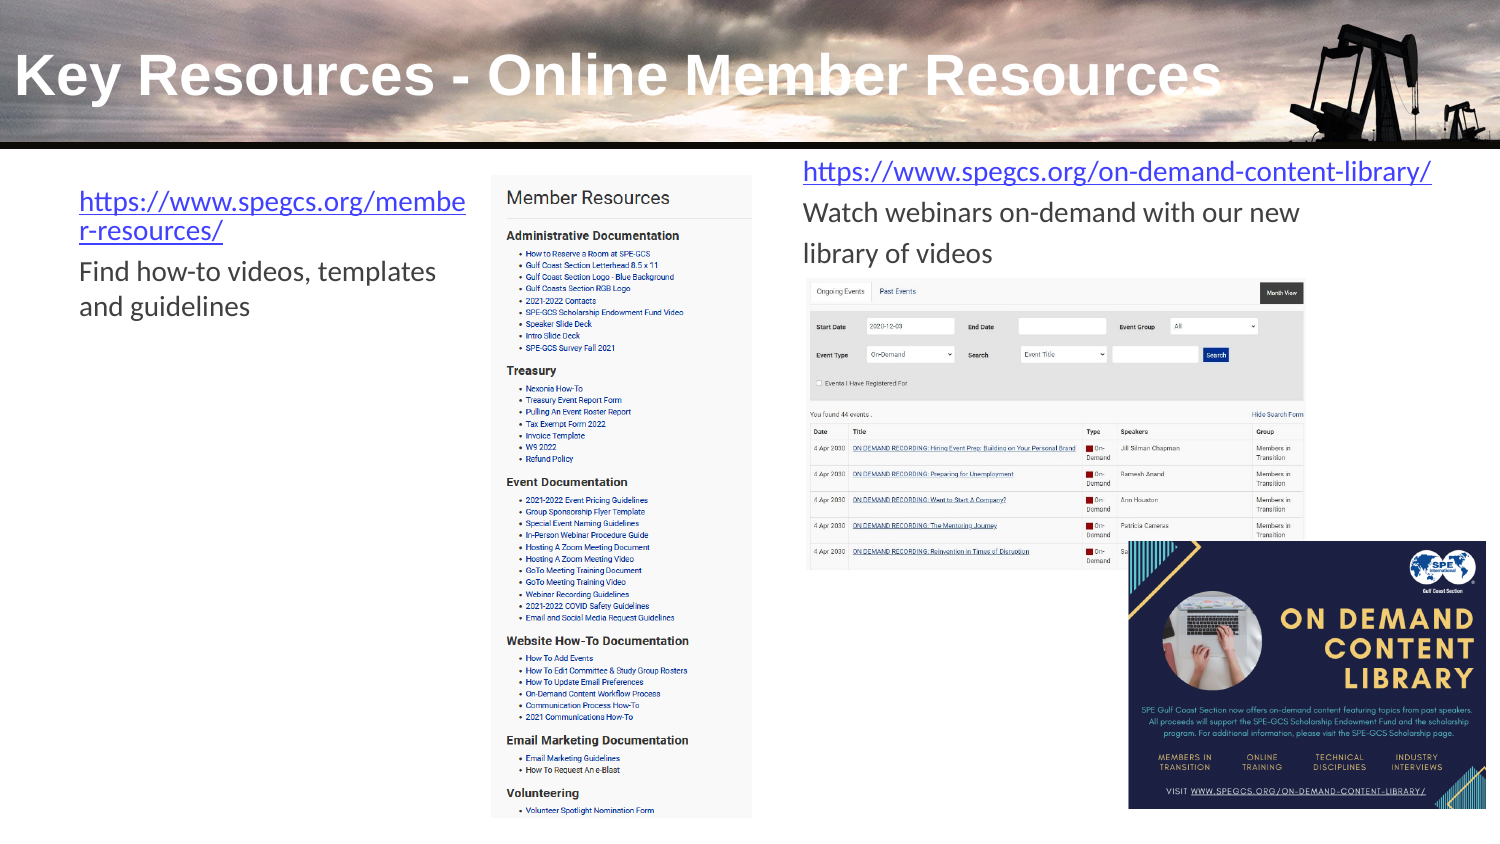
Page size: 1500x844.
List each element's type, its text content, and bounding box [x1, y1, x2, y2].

text_box https://www.spegcs.org/on-demand-content-library/ Watch webinars on-demand with our new library of videos [737, 145, 1500, 375]
picture [0, 146, 1500, 844]
title Key Resources - Online Member Resources [0, 0, 1500, 146]
list https://www.spegcs.org/member-resources/ Find how-to videos, templates and guidelines [14, 175, 489, 695]
